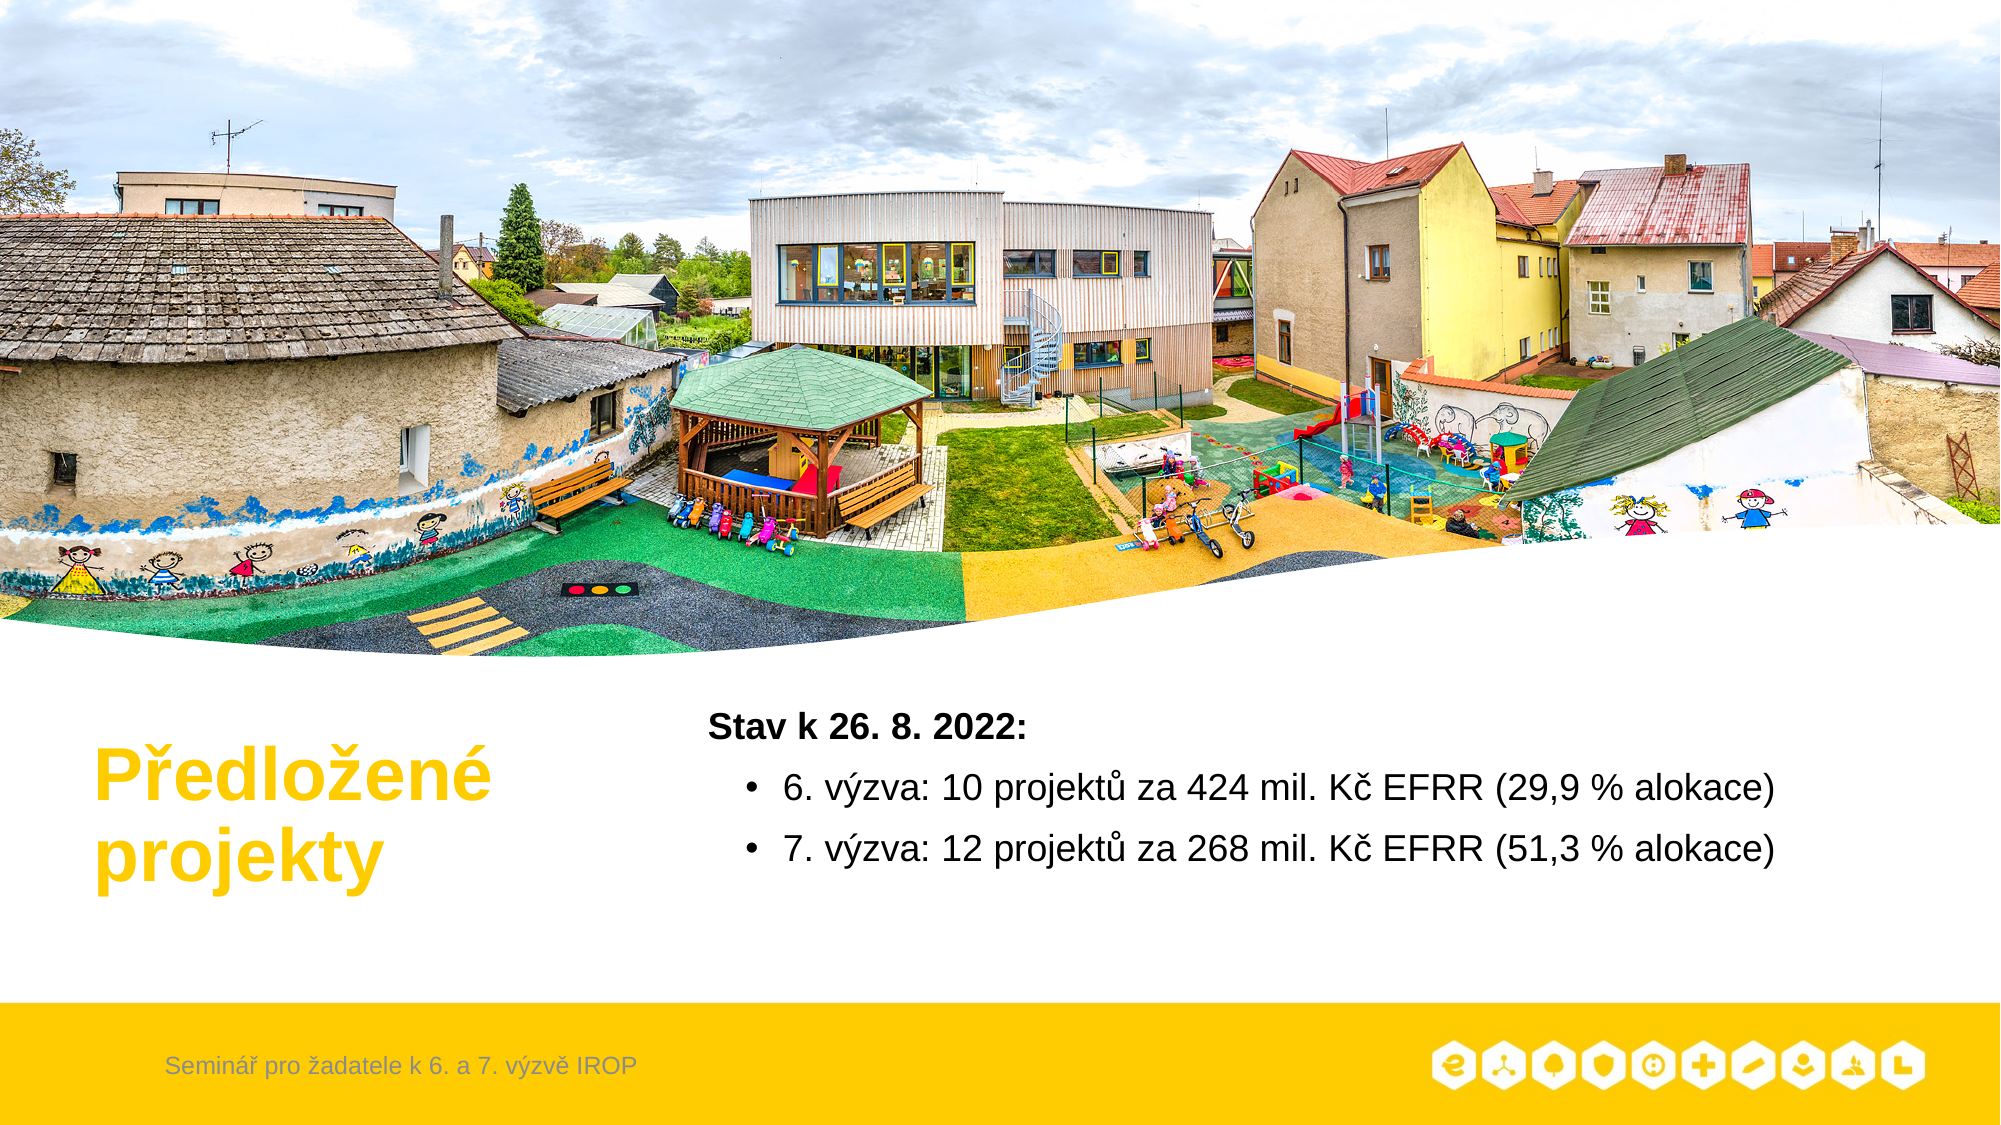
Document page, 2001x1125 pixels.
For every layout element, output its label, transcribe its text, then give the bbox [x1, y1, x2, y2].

text_box Seminář pro žadatele k 6. a 7. výzvě IROP [137, 1035, 654, 1095]
title Předložené projekty [78, 666, 619, 1018]
list Stav k 26. 8. 2022: 6. výzva: 10 projektů za 424 mil. Kč EFRR (29,9 % alokace) 7. výzva: 12 projektů za 268 mil. Kč EFRR (51,3 % alokace) [692, 666, 1921, 1018]
picture [0, 0, 2000, 1125]
